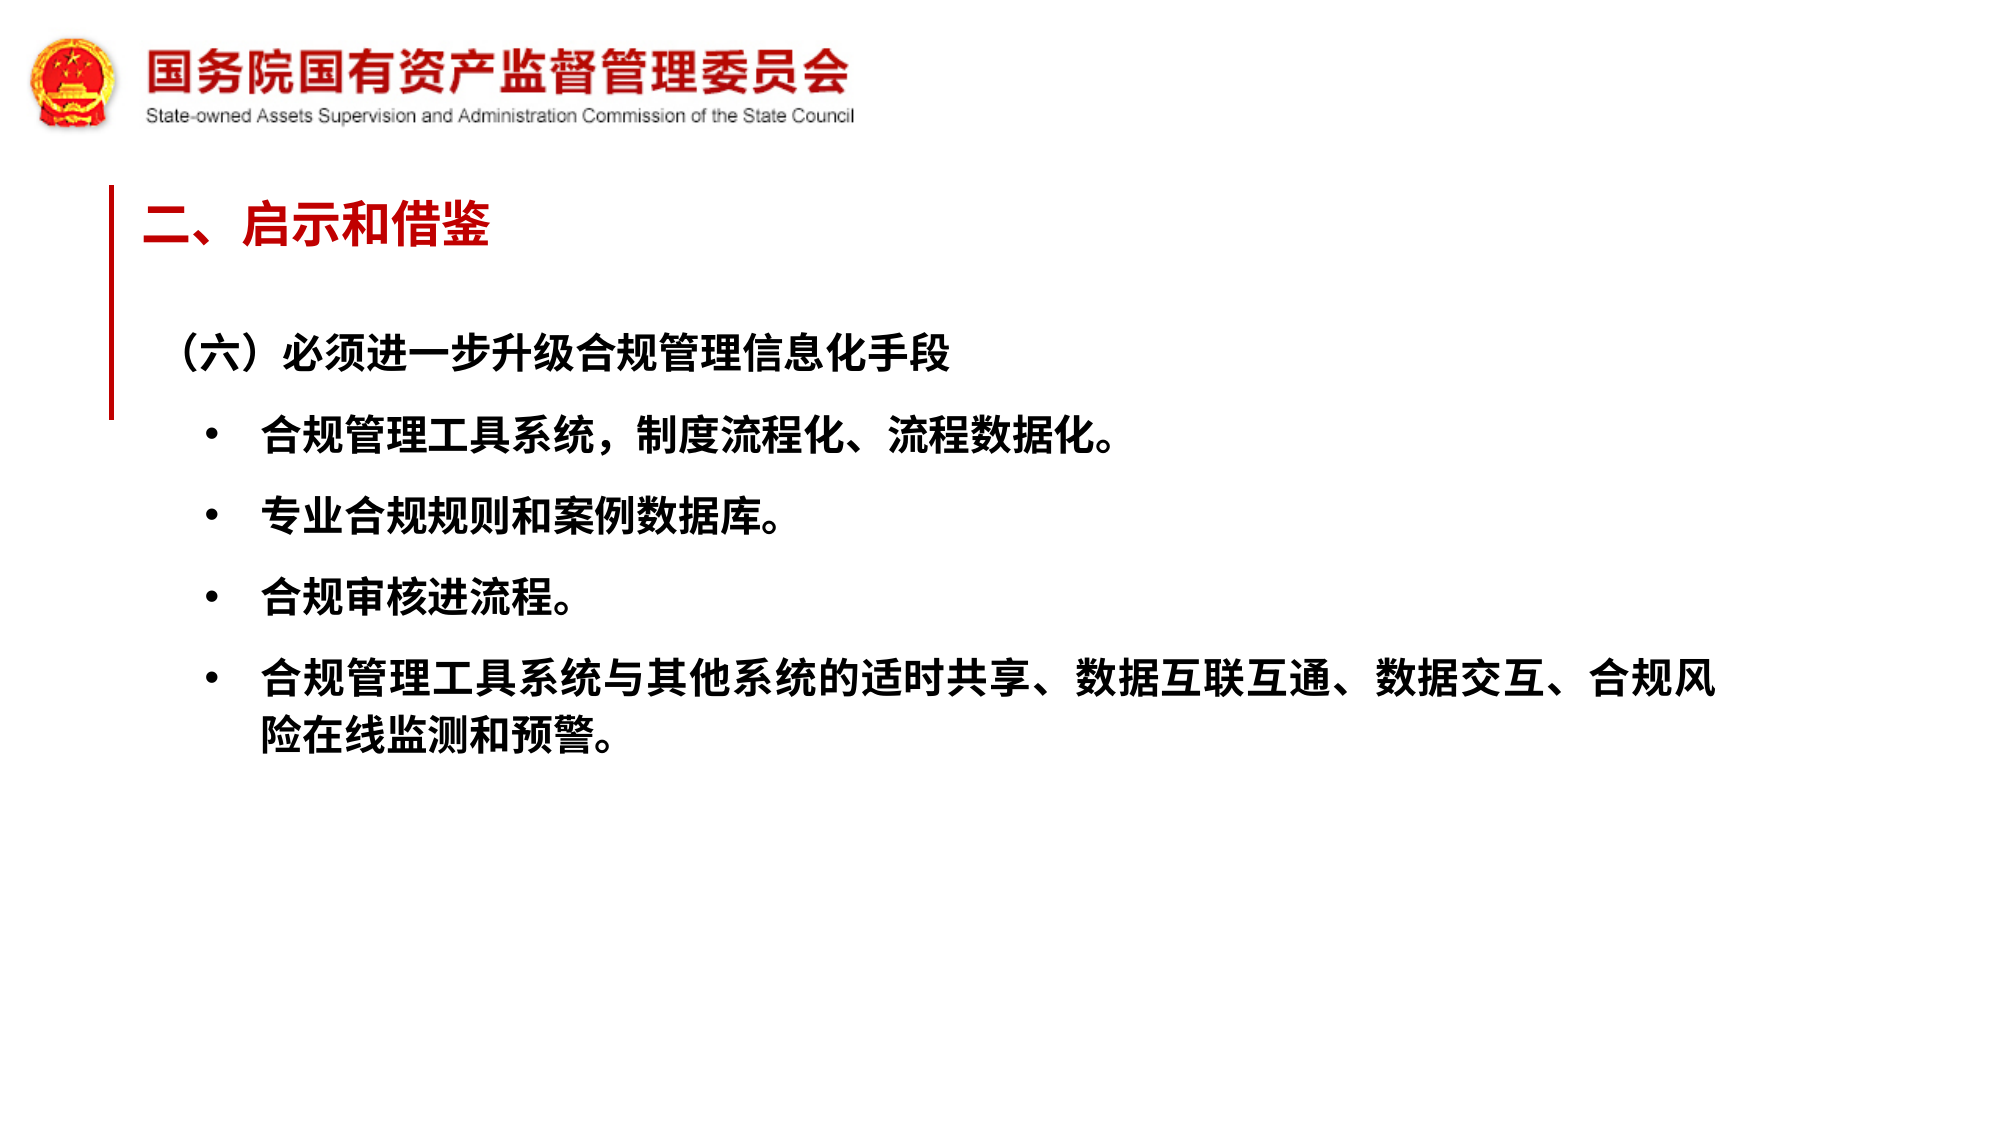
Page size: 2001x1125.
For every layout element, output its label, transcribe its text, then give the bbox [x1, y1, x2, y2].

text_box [111, 185, 1604, 420]
text_box （六）必须进一步升级合规管理信息化手段 合规管理工具系统，制度流程化、流程数据化。 专业合规规则和案例数据库。 合规审核进流程。 合规管理工具系统与其他系统的适时共享、数据互联互通、数据交互、合规风险在线监测和预警。 [142, 319, 1732, 766]
picture [18, 6, 913, 162]
